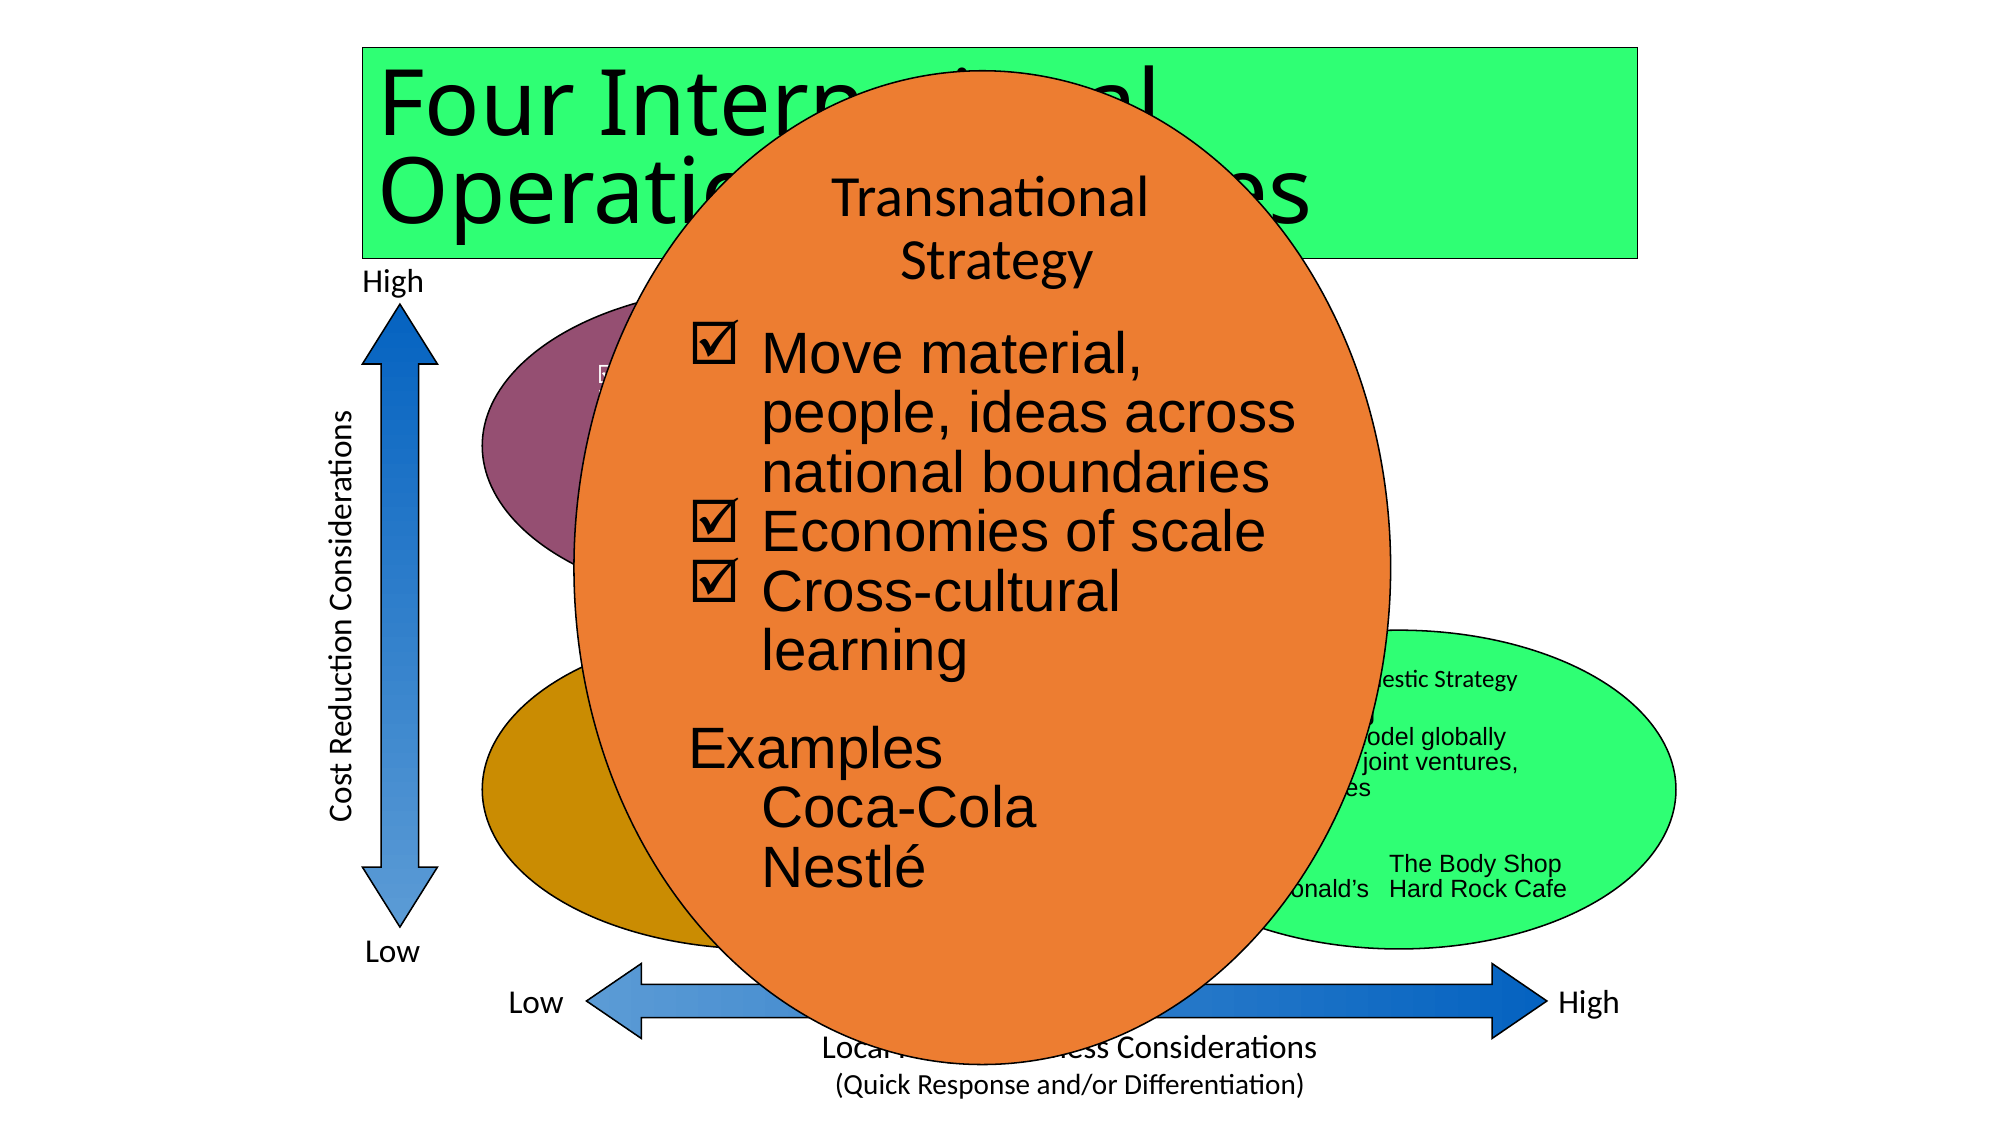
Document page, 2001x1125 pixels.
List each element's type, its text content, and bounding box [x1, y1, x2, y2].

title Four International Operations Strategies [362, 47, 1638, 259]
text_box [310, 251, 1636, 1110]
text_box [573, 70, 1391, 1065]
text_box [1636, 286, 1676, 949]
